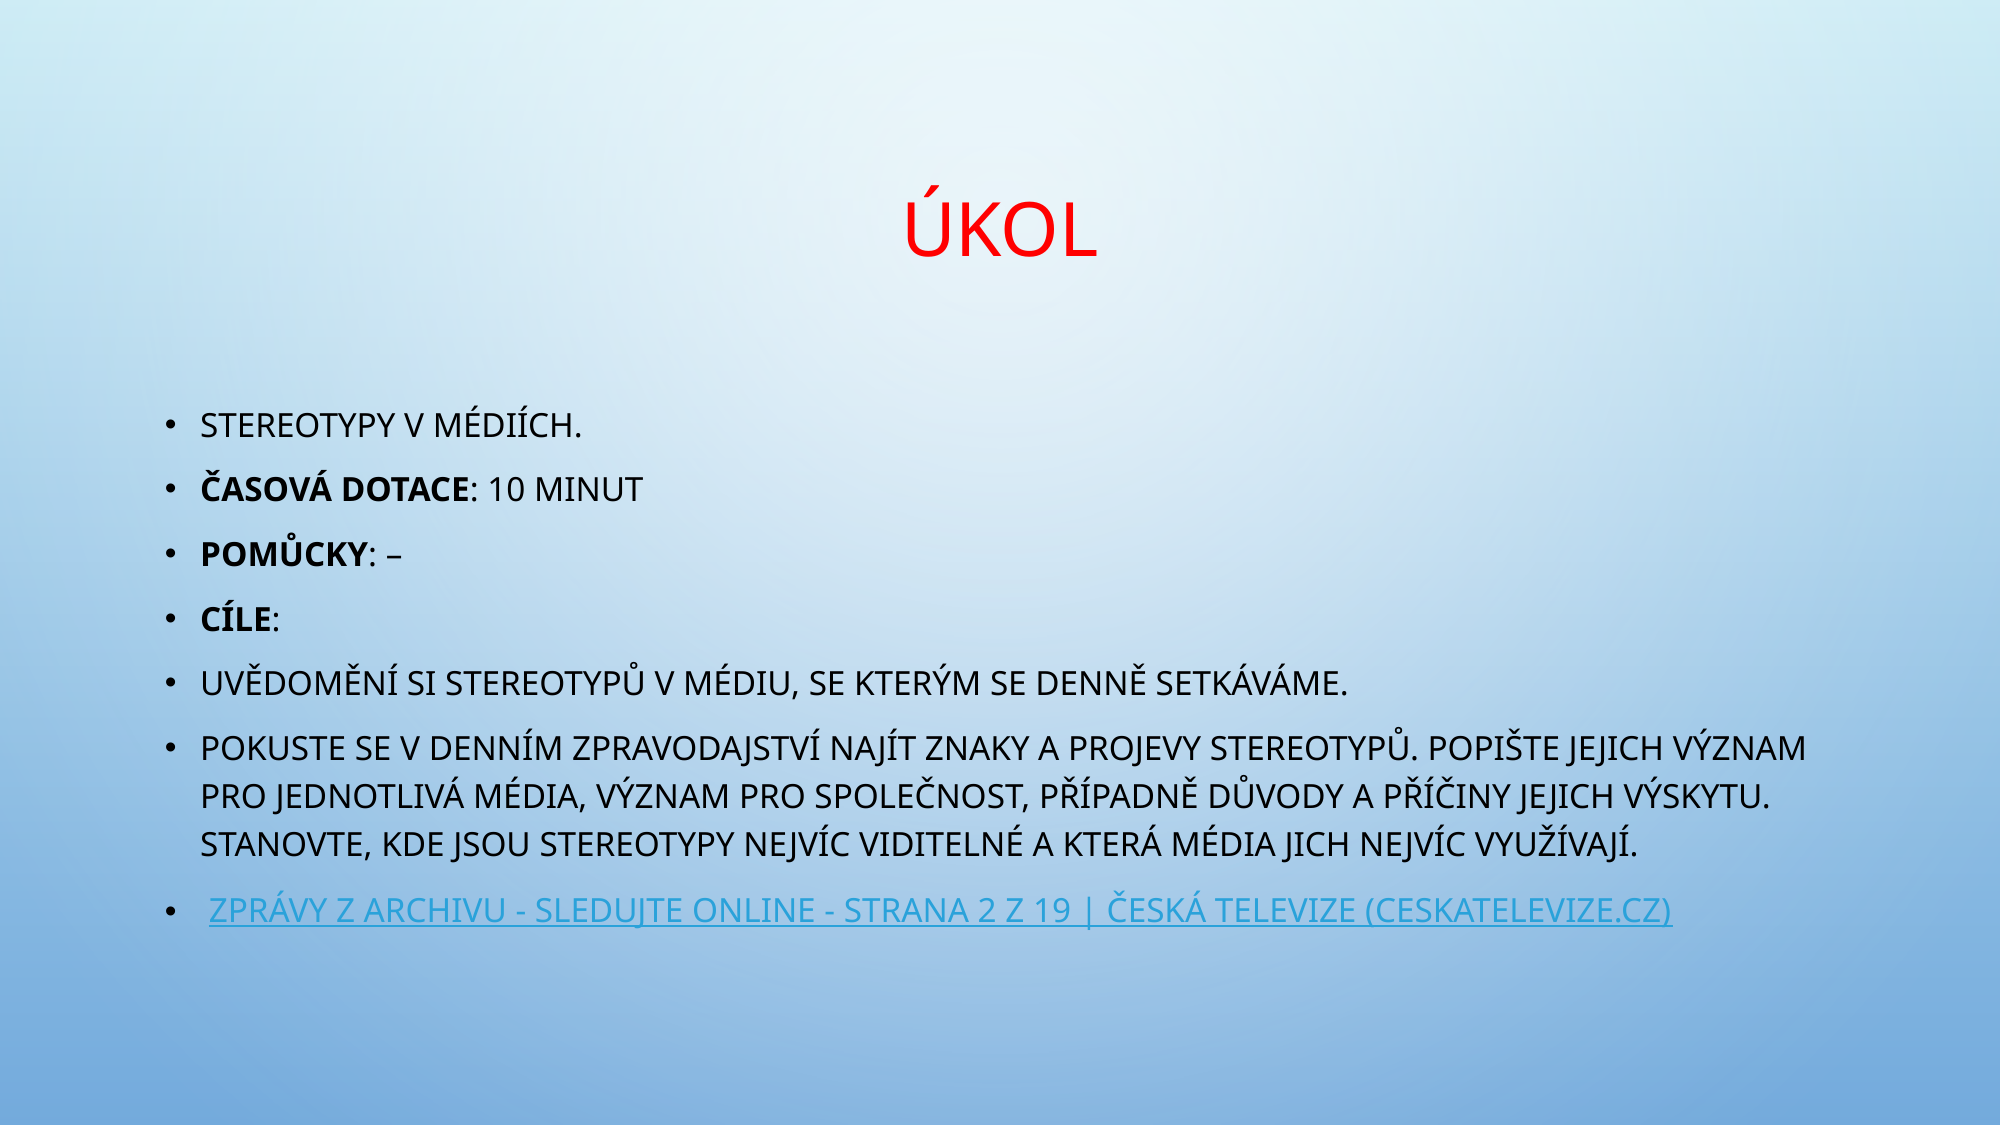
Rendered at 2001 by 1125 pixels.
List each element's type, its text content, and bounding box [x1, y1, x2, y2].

list Stereotypy v médiích. Časová dotace: 10 minut Pomůcky: – Cíle: Uvědomění si stereotypů v médiu, se kterým se denně setkáváme. Pokuste se v denním zpravodajství najít znaky a projevy stereotypů. Popište jejich význam pro jednotlivá média, význam pro společnost, případně důvody a příčiny jejich výskytu. Stanovte, kde jsou stereotypy nejvíc viditelné a která média jich nejvíc využívají. Zprávy z archivu - sledujte online - strana 2 z 19 | Česká televize (ceskatelevize.cz) [149, 388, 1851, 950]
title Úkol [149, 101, 1851, 364]
